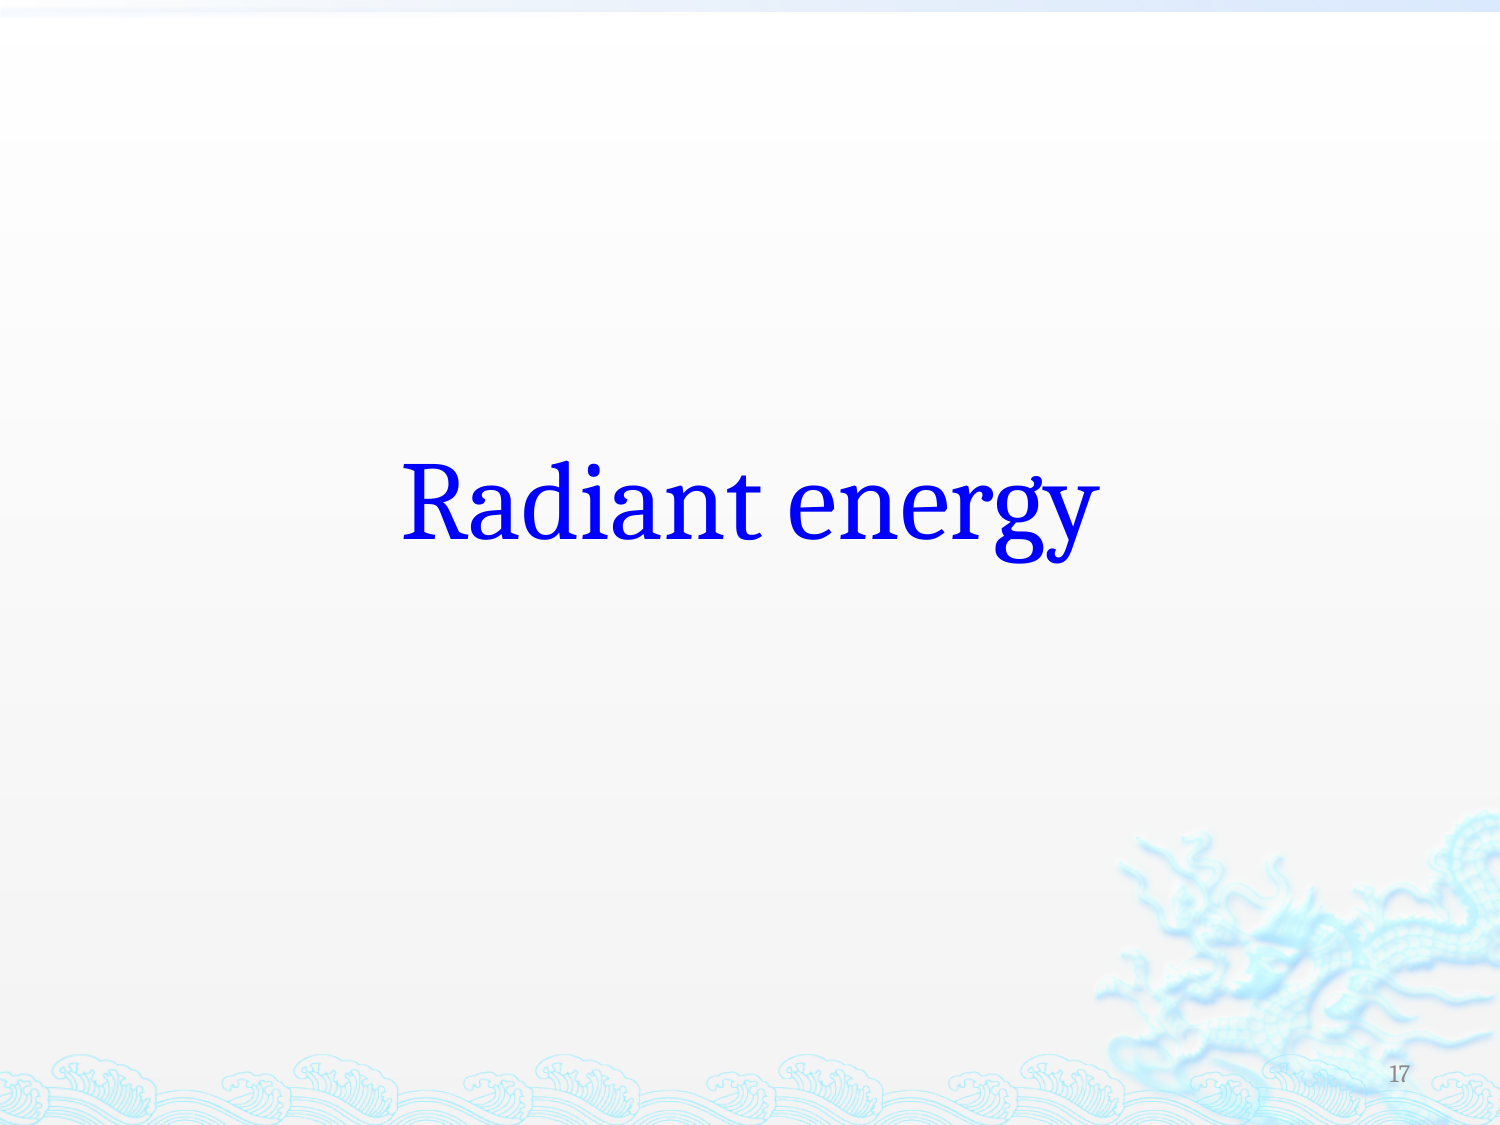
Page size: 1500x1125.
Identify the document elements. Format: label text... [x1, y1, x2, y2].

slide_number 17 [1074, 1042, 1425, 1103]
list Radiant energy [75, 262, 1425, 1005]
